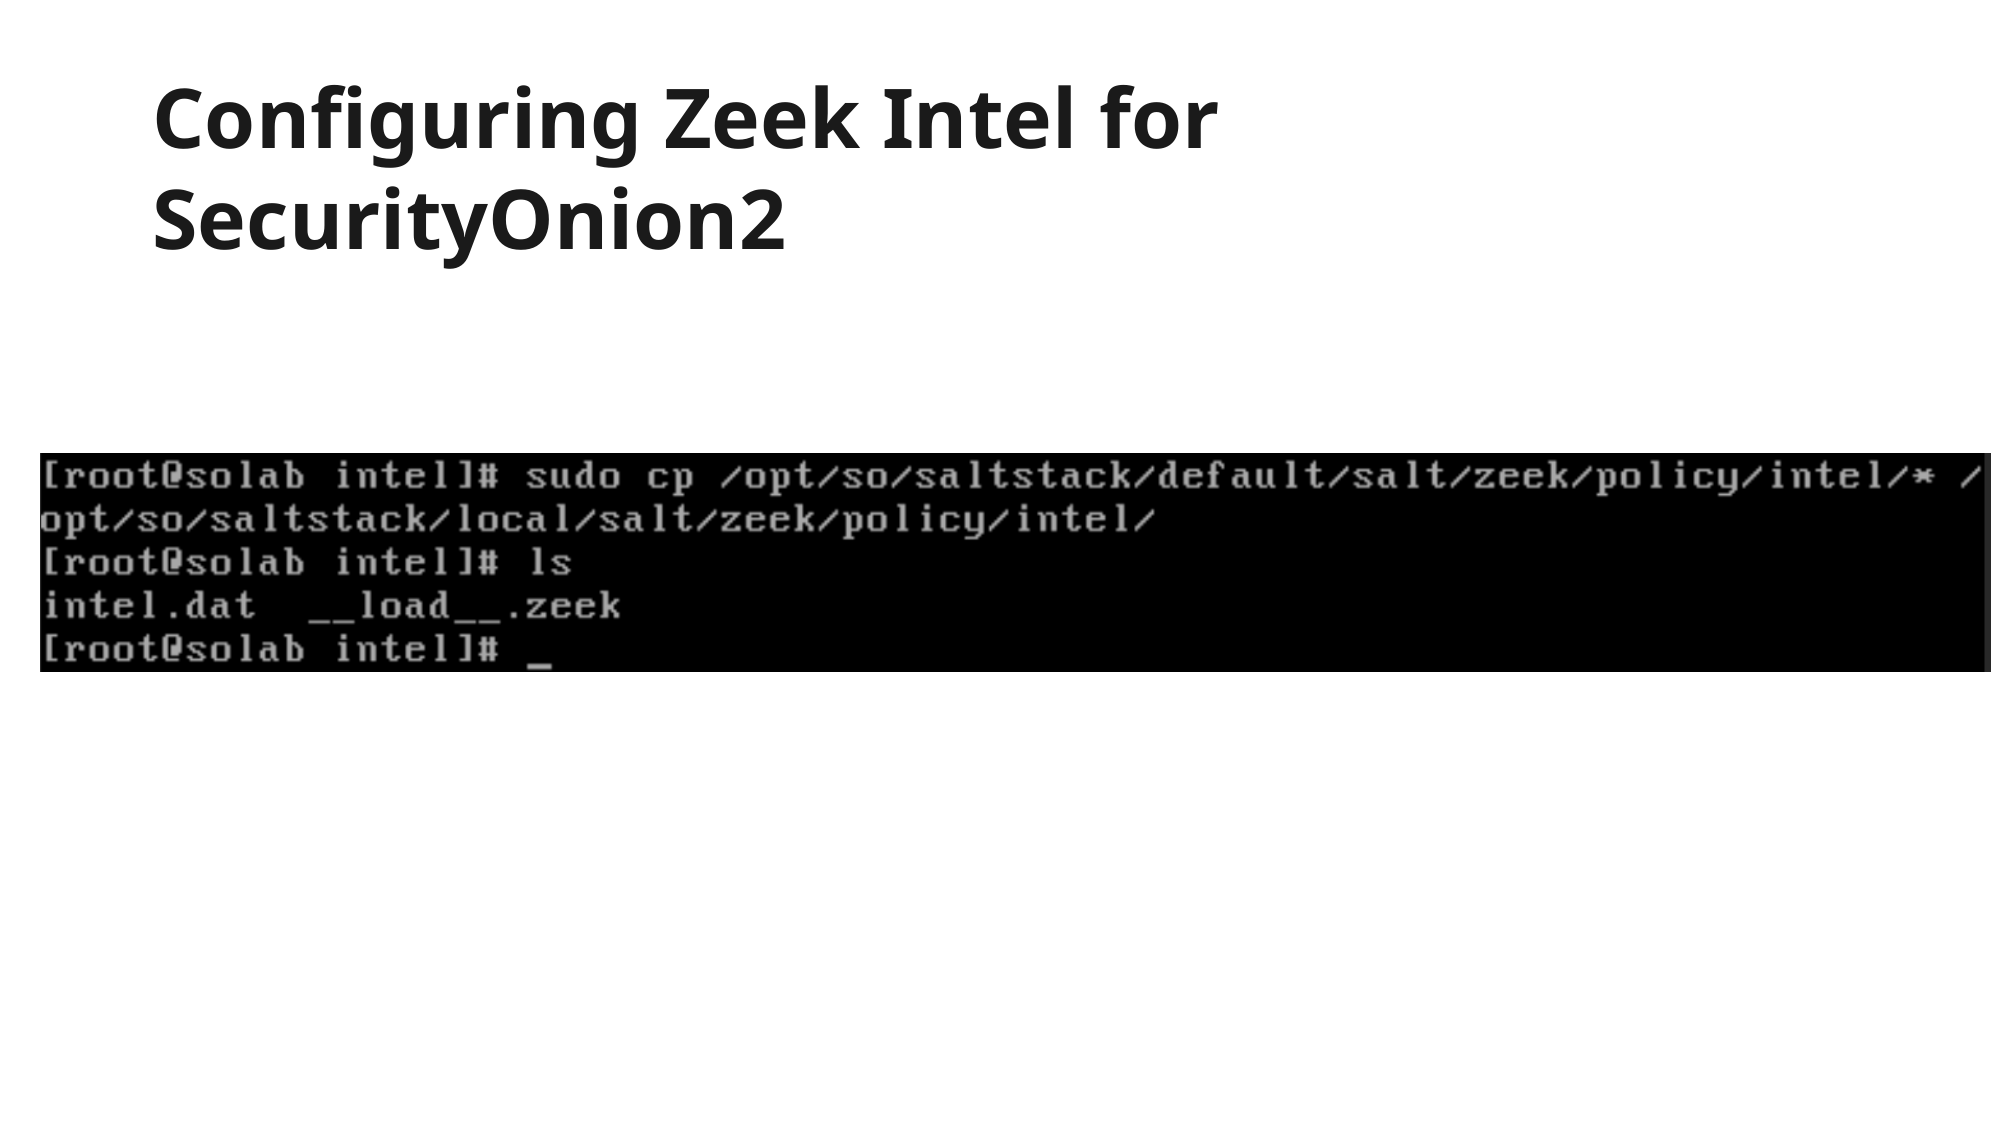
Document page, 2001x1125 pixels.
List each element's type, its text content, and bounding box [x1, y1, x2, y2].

picture [39, 453, 1991, 672]
title Configuring Zeek Intel for SecurityOnion2 [137, 59, 1863, 278]
